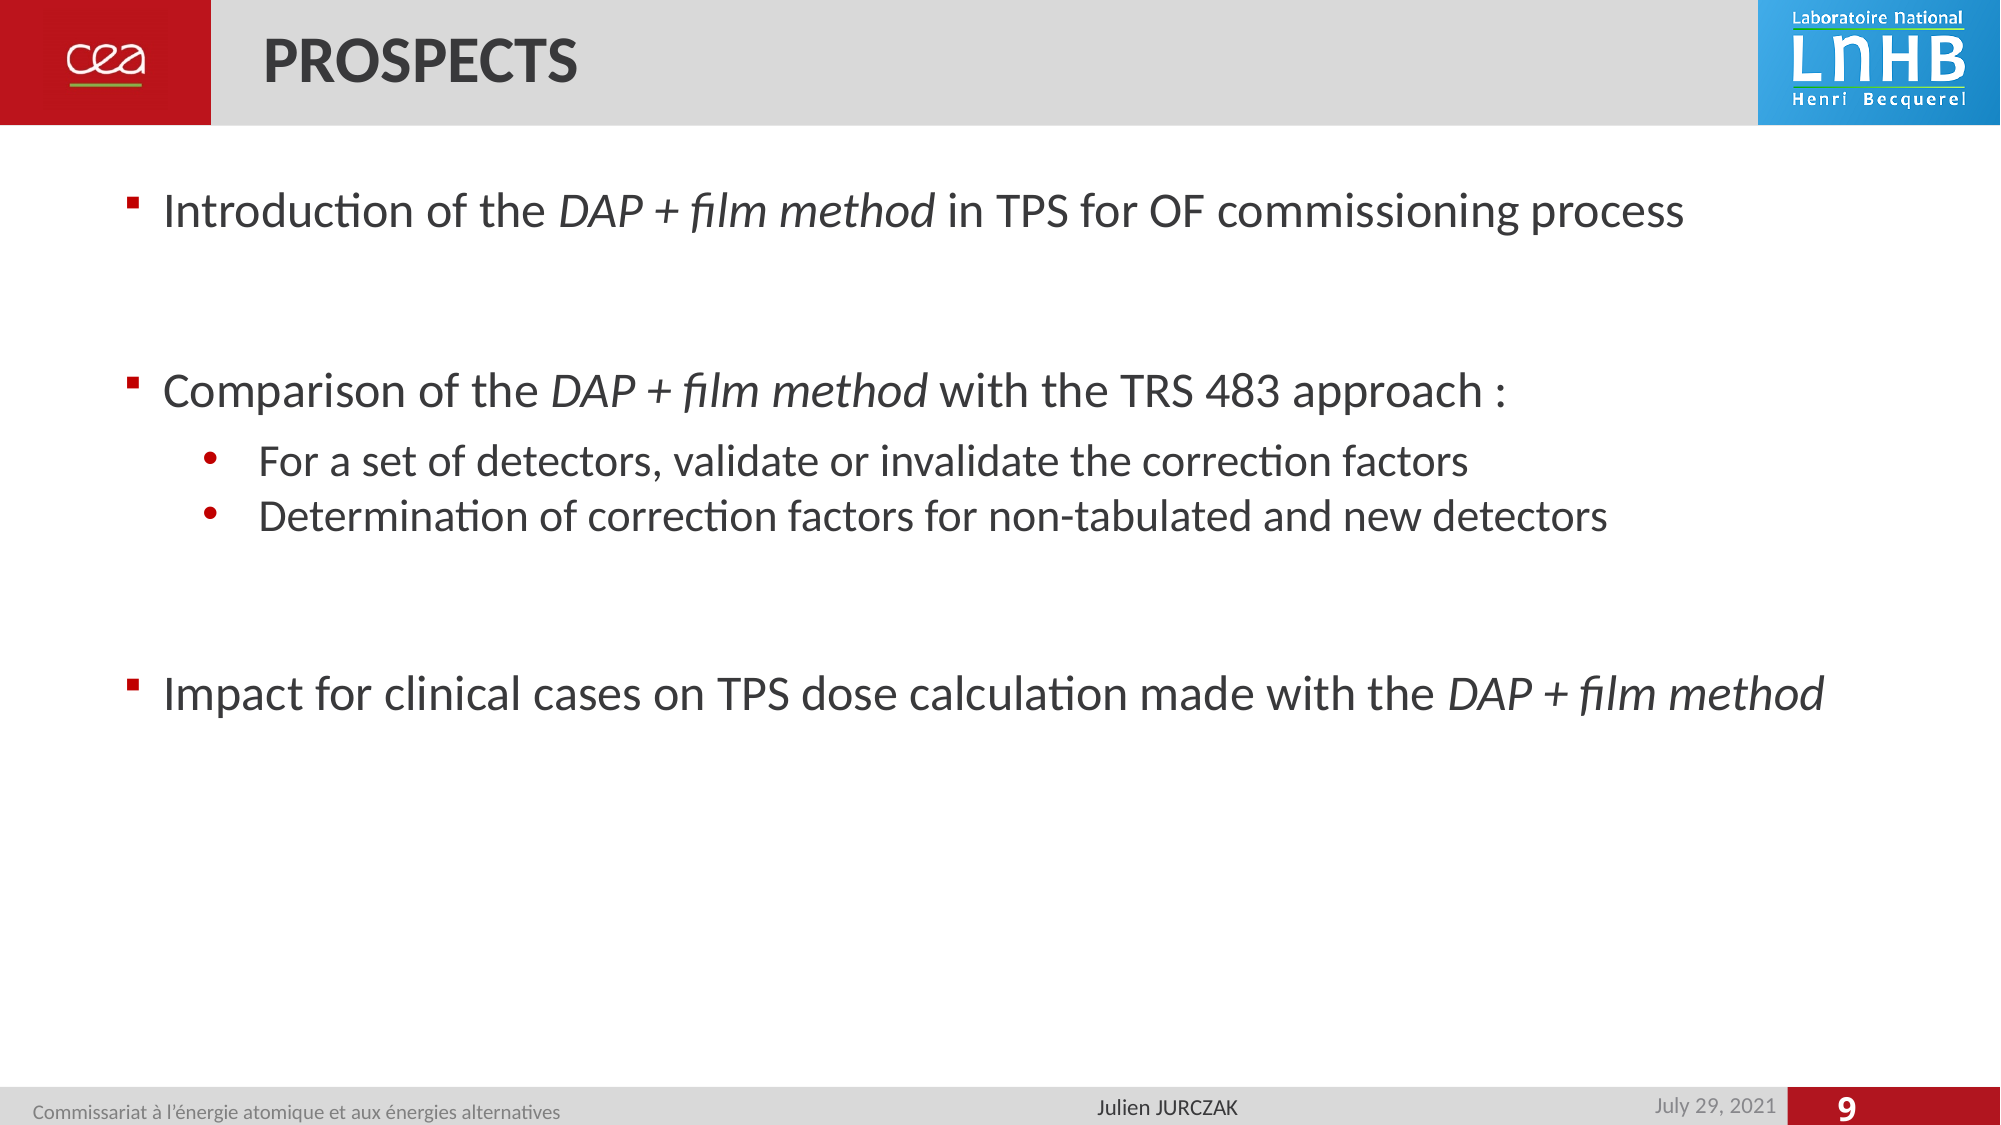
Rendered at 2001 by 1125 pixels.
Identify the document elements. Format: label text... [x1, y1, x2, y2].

slide_number 9 [1825, 1087, 1963, 1125]
list Introduction of the DAP + film method in TPS for OF commissioning process Comparison of the DAP + film method with the TRS 483 approach : For a set of detectors, validate or invalidate the correction factors Determination of correction factors for non-tabulated and new detectors Impact for clinical cases on TPS dose calculation made with the DAP + film method [102, 167, 2000, 898]
picture [1758, 0, 2000, 125]
title PROSPECTS [242, 21, 1204, 105]
picture [43, 8, 168, 110]
